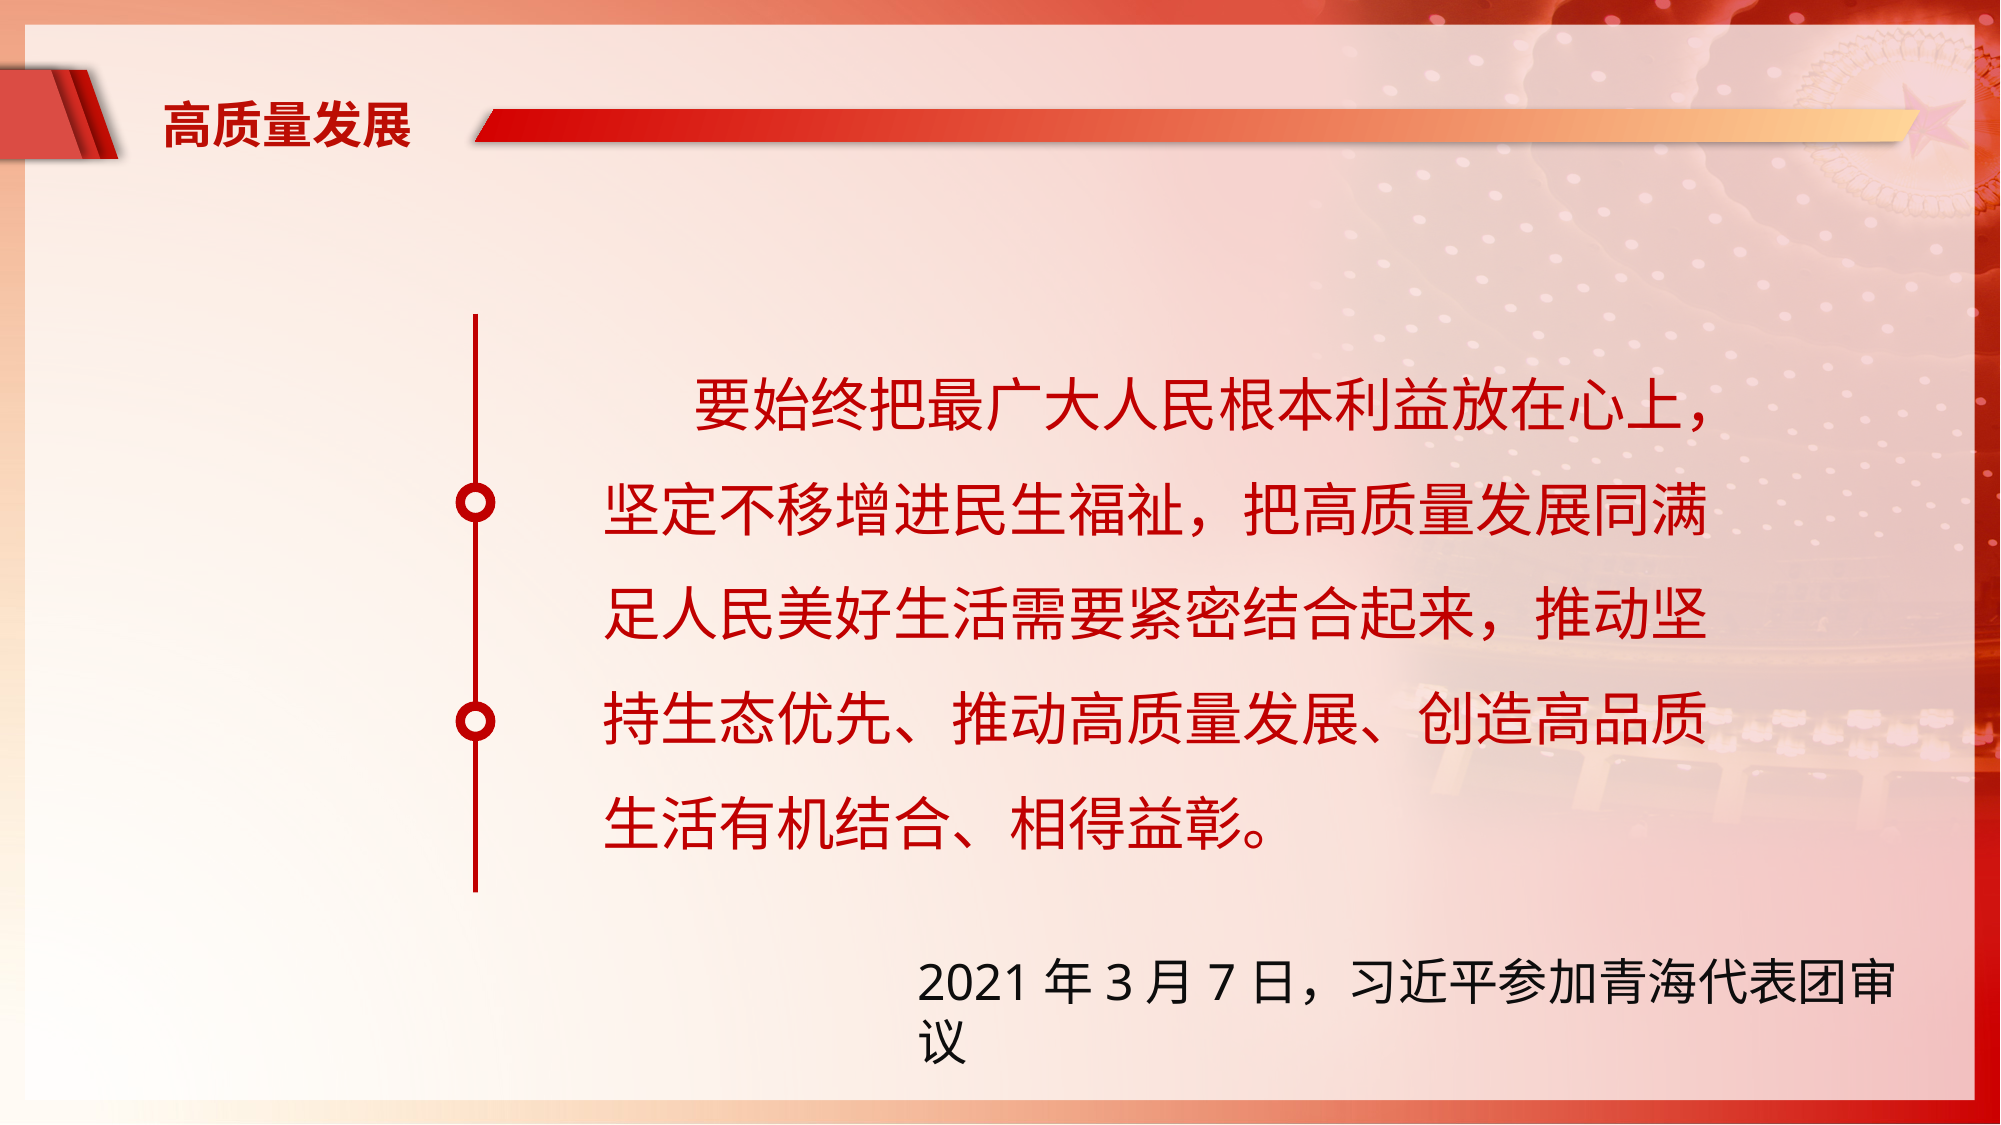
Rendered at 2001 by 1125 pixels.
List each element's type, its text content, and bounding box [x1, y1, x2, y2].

text_box 高质量发展 [147, 86, 427, 161]
text_box [473, 108, 1923, 143]
text_box 要始终把最广大人民根本利益放在心上，坚定不移增进民生福祉，把高质量发展同满足人民美好生活需要紧密结合起来，推动坚持生态优先、推动高质量发展、创造高品质生活有机结合、相得益彰。 [587, 325, 1750, 865]
text_box [459, 486, 492, 519]
text_box 2021年3月7日，习近平参加青海代表团审议 [902, 943, 1921, 1078]
picture [0, 0, 2001, 1125]
text_box [459, 705, 492, 738]
